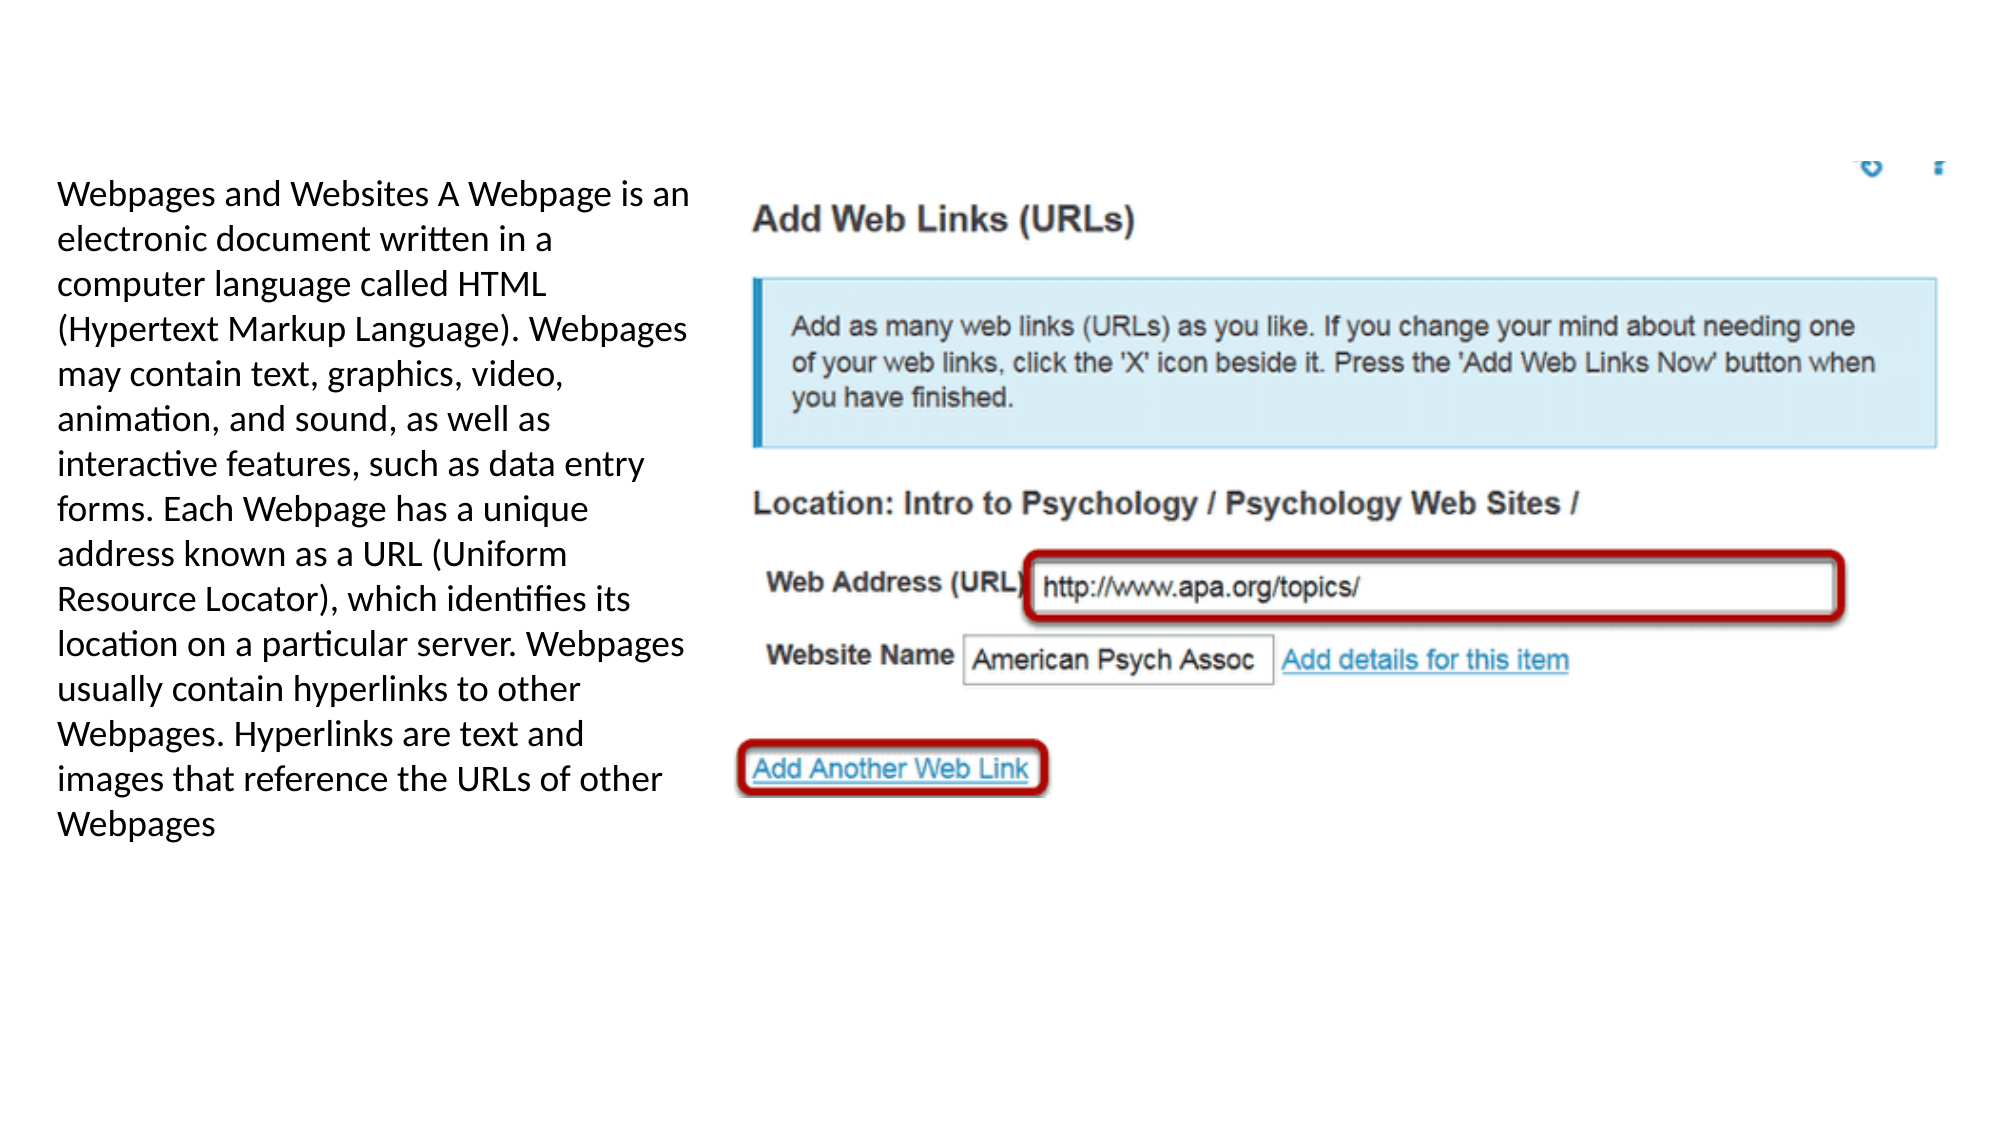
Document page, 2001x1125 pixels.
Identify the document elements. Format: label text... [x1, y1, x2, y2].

text_box Webpages and Websites A Webpage is an electronic document written in a computer language called HTML (Hypertext Markup Language). Webpages may contain text, graphics, video, animation, and sound, as well as interactive features, such as data entry forms. Each Webpage has a unique address known as a URL (Uniform Resource Locator), which identifies its location on a particular server. Webpages usually contain hyperlinks to other Webpages. Hyperlinks are text and images that reference the URLs of other Webpages [42, 161, 708, 851]
picture [733, 161, 1950, 798]
